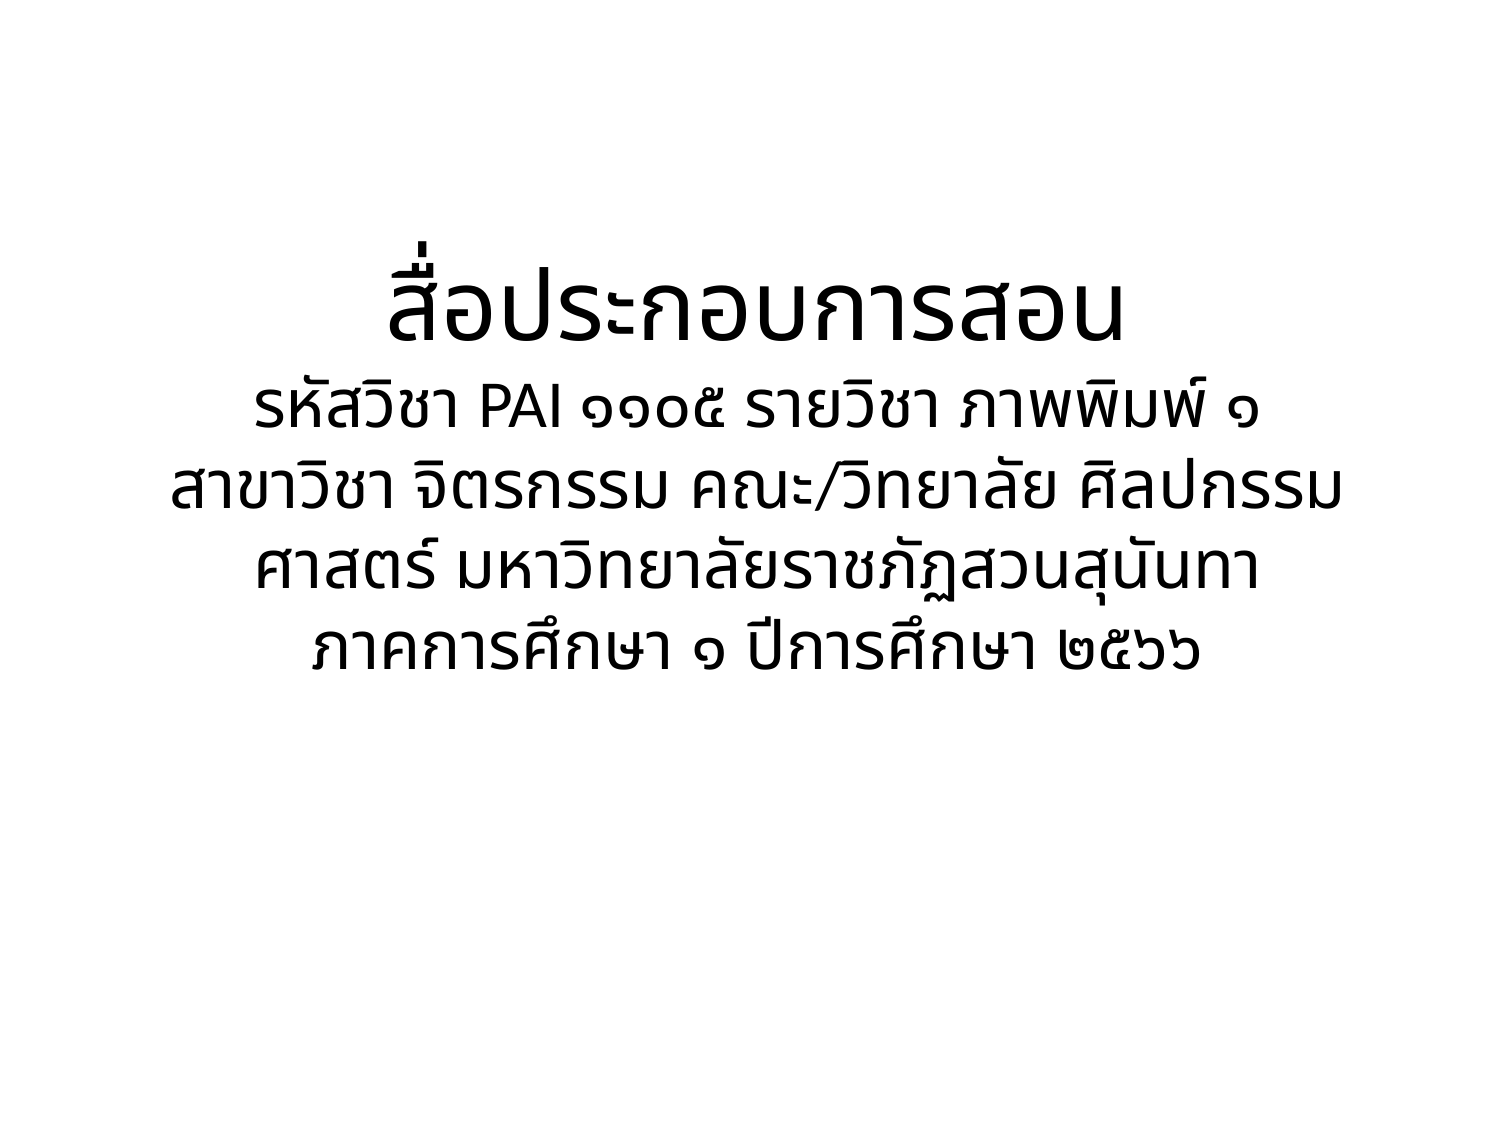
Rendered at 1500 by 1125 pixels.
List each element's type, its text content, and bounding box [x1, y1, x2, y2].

title สื่อประกอบการสอน รหัสวิชา PAI ๑๑๐๕ รายวิชา ภาพพิมพ์ ๑ สาขาวิชา จิตรกรรม คณะ/วิทยาลัย ศิลปกรรมศาสตร์ มหาวิทยาลัยราชภัฏสวนสุนันทา ภาคการศึกษา ๑ ปีการศึกษา ๒๕๖๖ [105, 234, 1411, 799]
